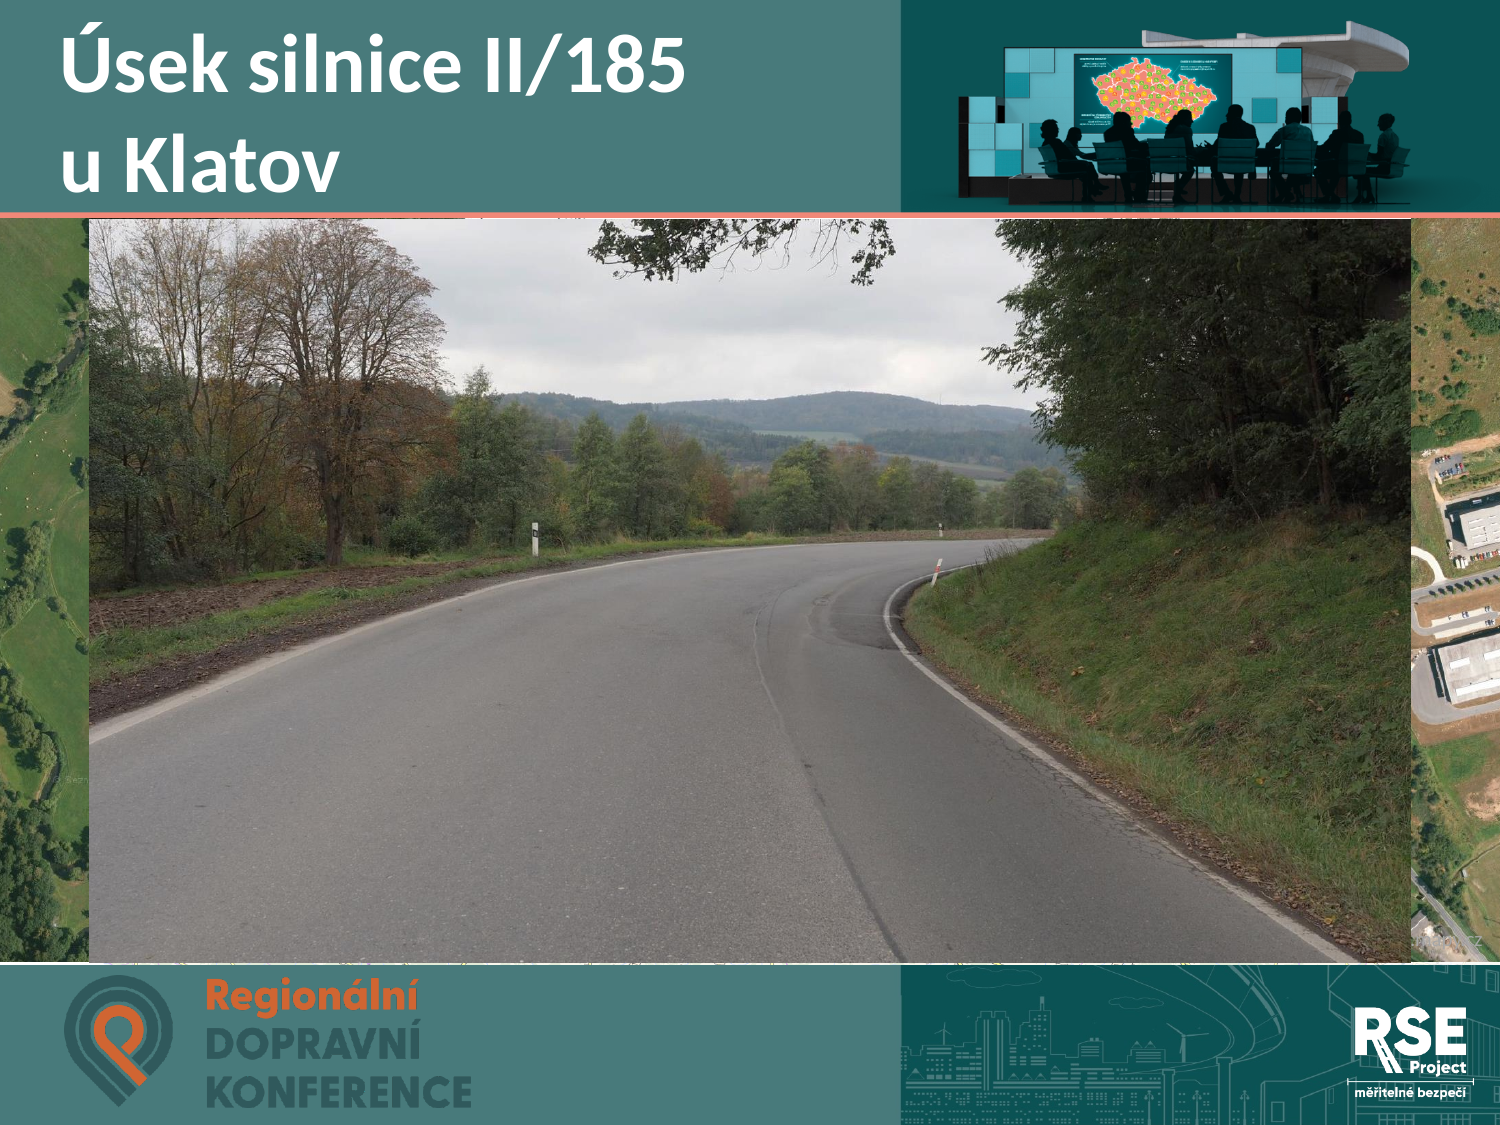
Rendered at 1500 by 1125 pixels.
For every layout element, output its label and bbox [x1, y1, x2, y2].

picture [64, 975, 471, 1108]
picture [0, 218, 1500, 965]
text_box [0, 965, 1500, 1125]
text_box [0, 0, 1500, 218]
picture [1302, 975, 1500, 1125]
